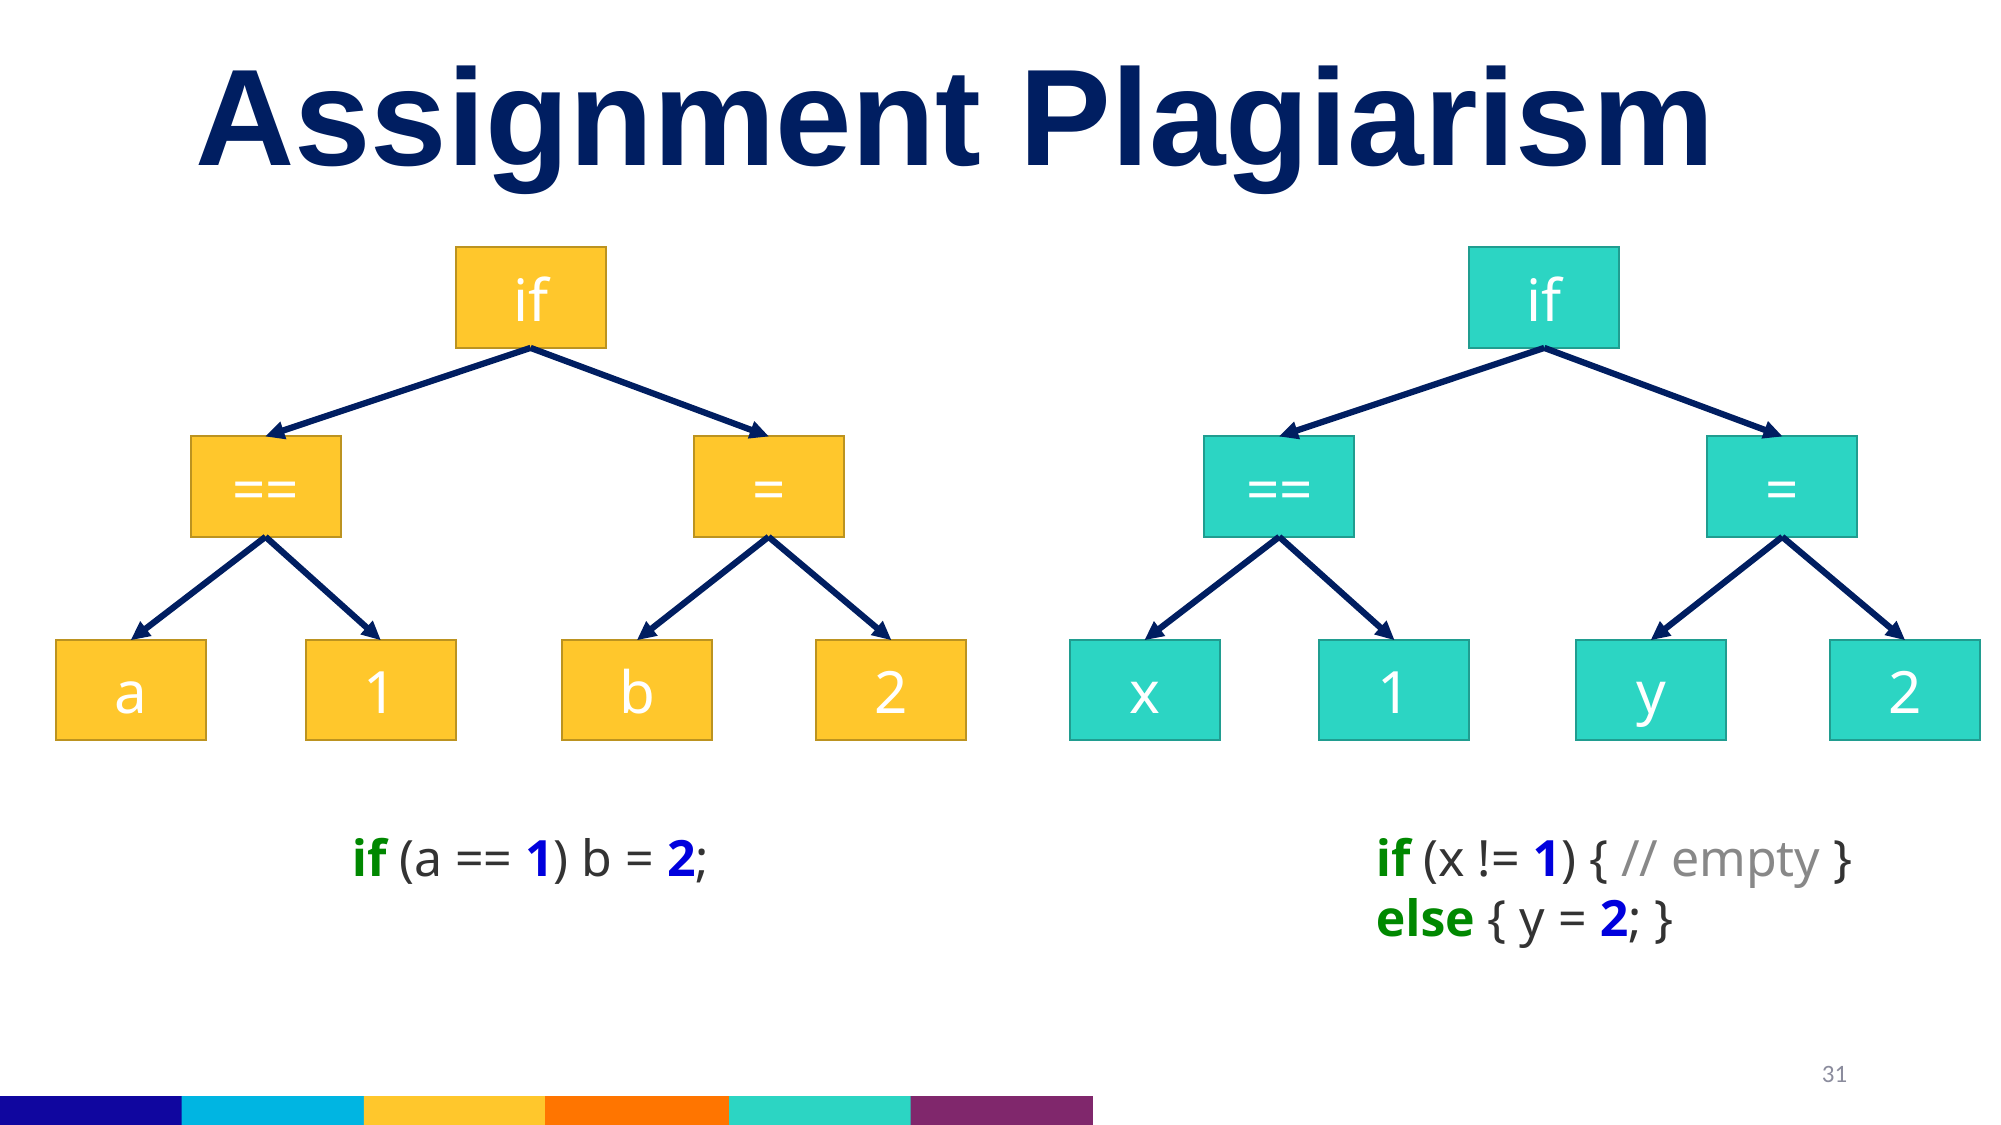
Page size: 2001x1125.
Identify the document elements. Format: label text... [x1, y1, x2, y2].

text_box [530, 347, 769, 437]
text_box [1544, 347, 1783, 437]
text_box if (x != 1) { // empty } else { y = 2; } [1360, 819, 1881, 954]
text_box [1279, 347, 1544, 437]
text_box if (a == 1) b = 2; [337, 819, 725, 894]
text_box if [1468, 246, 1620, 347]
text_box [1782, 536, 1905, 640]
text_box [265, 347, 530, 437]
slide_number 31 [1412, 1042, 1863, 1103]
text_box 2 [815, 639, 967, 741]
text_box 1 [305, 639, 457, 741]
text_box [1144, 536, 1279, 640]
text_box a [55, 639, 207, 741]
text_box = [1706, 435, 1858, 536]
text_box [768, 536, 892, 640]
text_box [1279, 536, 1395, 640]
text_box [130, 536, 265, 640]
text_box == [1203, 435, 1355, 536]
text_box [265, 536, 381, 640]
text_box b [561, 639, 713, 741]
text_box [1650, 536, 1782, 640]
text_box 2 [1829, 639, 1981, 741]
title Assignment Plagiarism [180, 63, 1830, 179]
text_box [637, 536, 768, 640]
text_box y [1575, 639, 1727, 741]
text_box = [693, 435, 845, 536]
text_box if [455, 246, 607, 347]
text_box == [190, 435, 342, 536]
text_box 1 [1318, 639, 1470, 741]
text_box x [1069, 639, 1221, 741]
